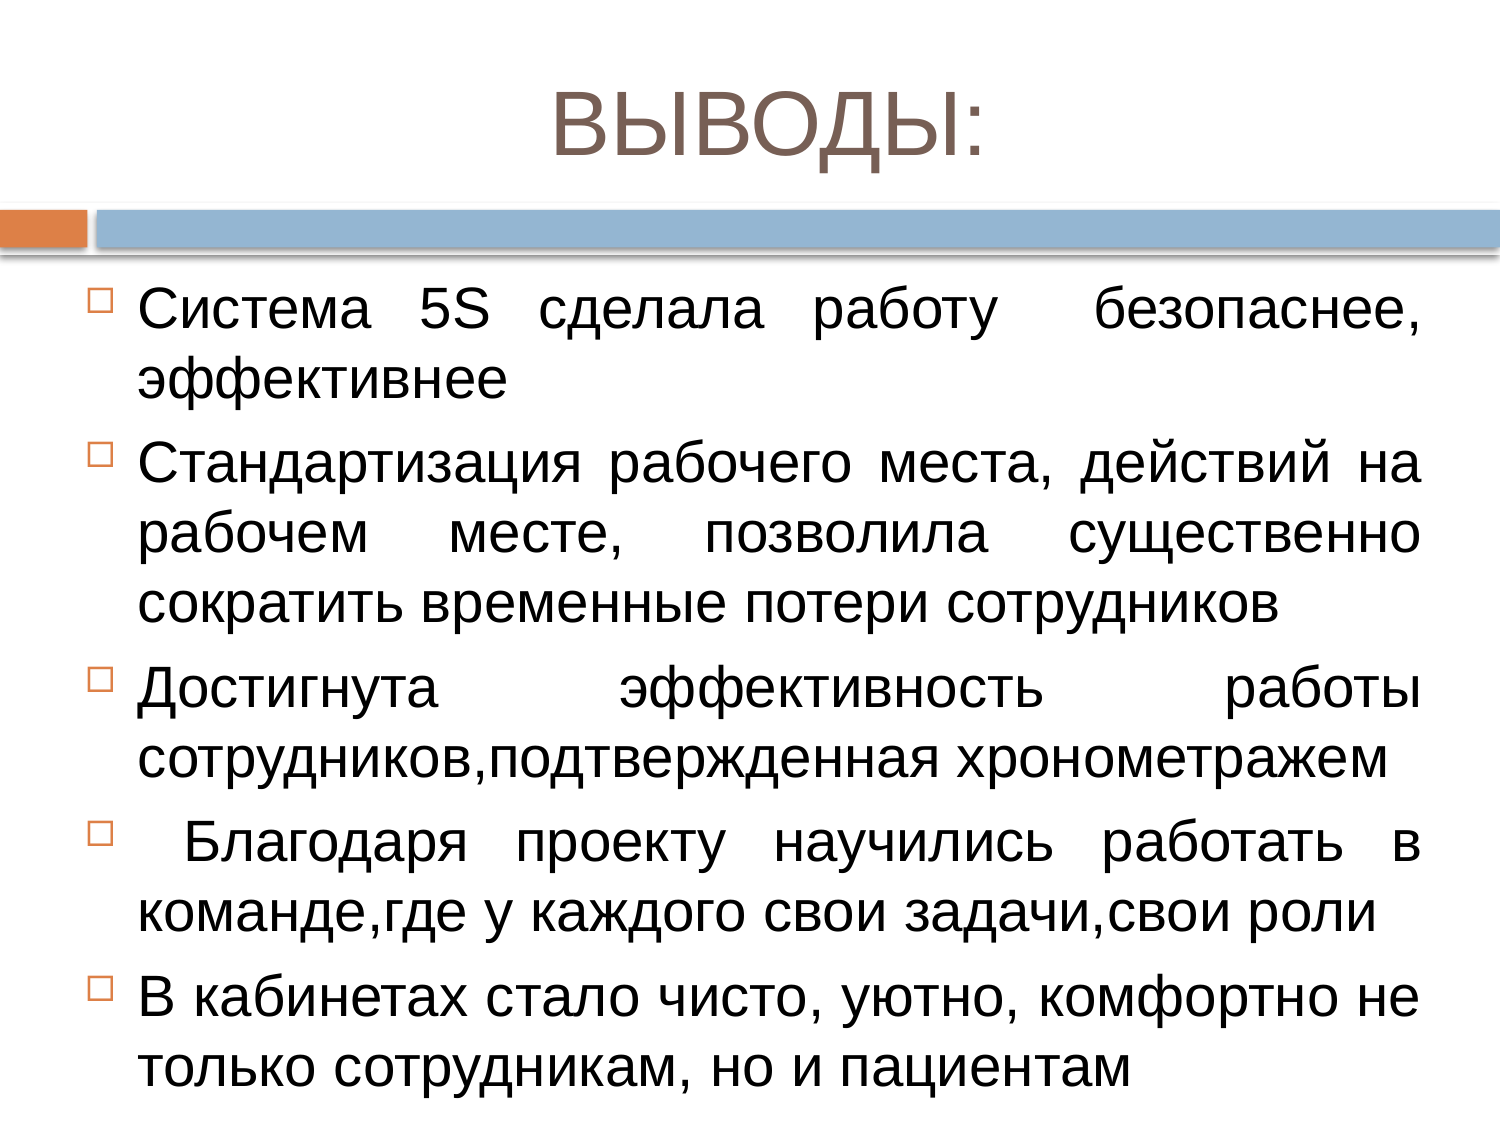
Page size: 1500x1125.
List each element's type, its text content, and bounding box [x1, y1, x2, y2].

list Система 5S сделала работу безопаснее, эффективнее Стандартизация рабочего места, действий на рабочем месте, позволила существенно сократить временные потери сотрудников Достигнута эффективность работы сотрудников,подтвержденная хронометражем Благодаря проекту научились работать в команде,где у каждого свои задачи,свои роли В кабинетах стало чисто, уютно, комфортно не только сотрудникам, но и пациентам [69, 262, 1439, 1094]
title ВЫВОДЫ: [100, 37, 1439, 201]
